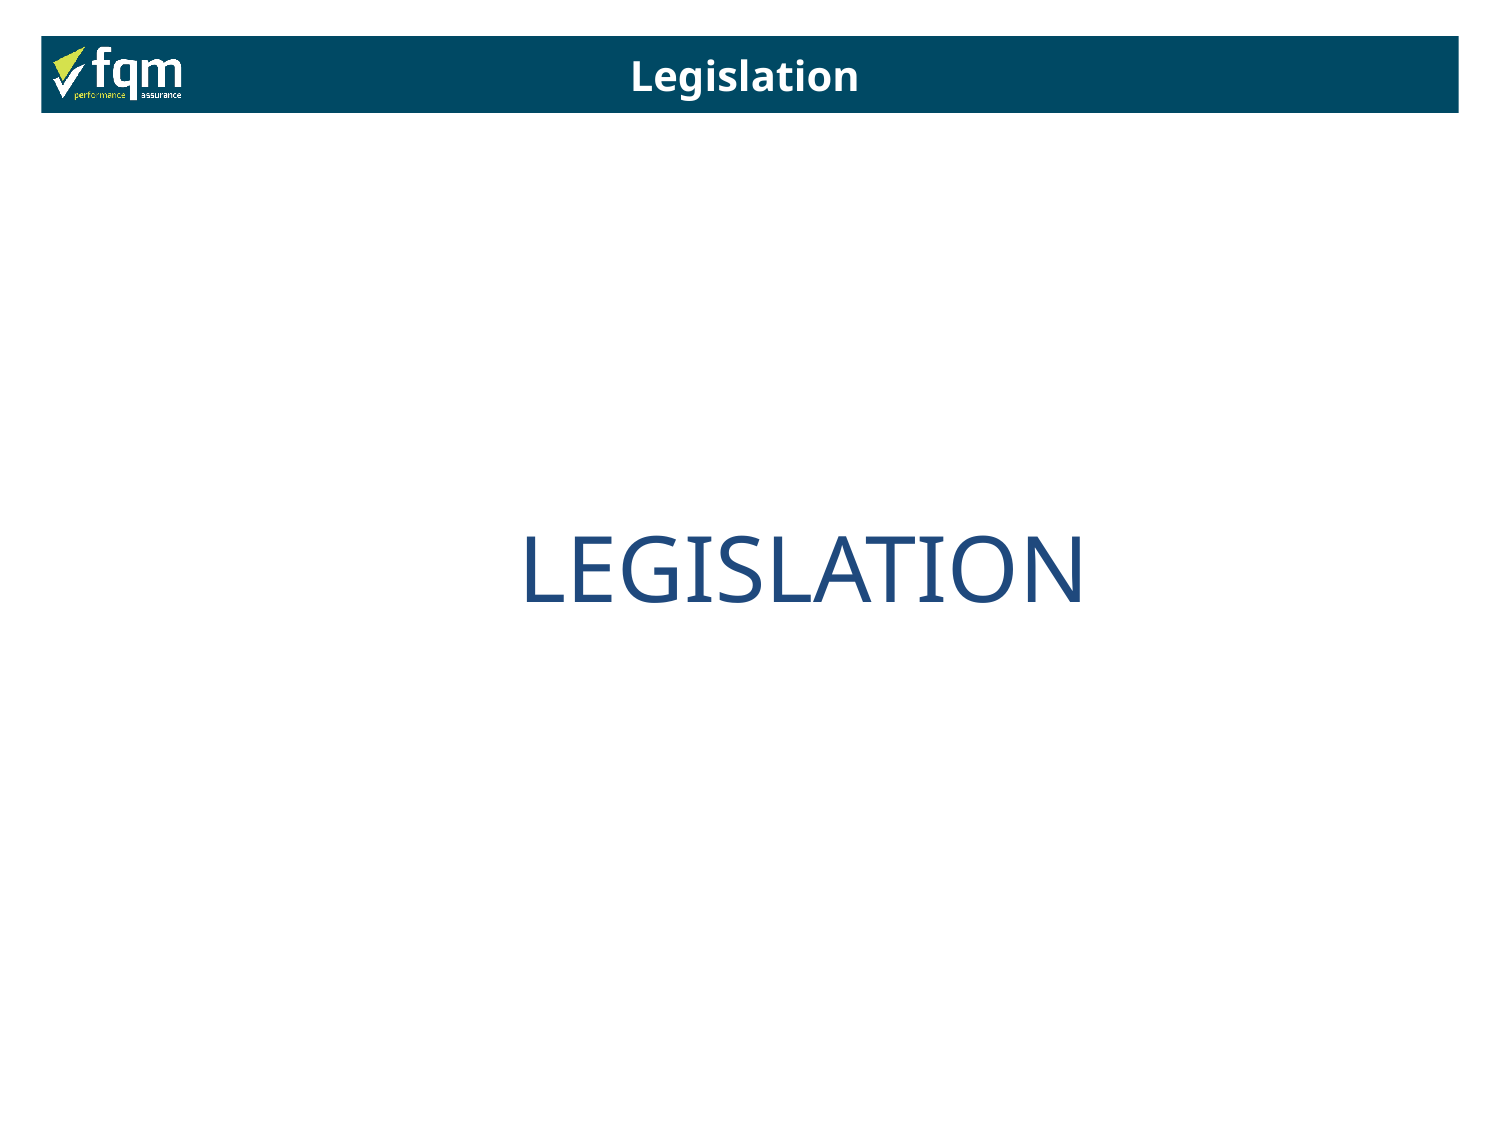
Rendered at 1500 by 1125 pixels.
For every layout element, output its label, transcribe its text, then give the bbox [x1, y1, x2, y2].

picture [93, 47, 111, 86]
picture [55, 67, 81, 96]
text_box LEGISLATION [504, 503, 1105, 628]
picture [55, 49, 82, 79]
picture [114, 60, 136, 100]
text_box Legislation [615, 42, 875, 108]
picture [142, 60, 181, 86]
